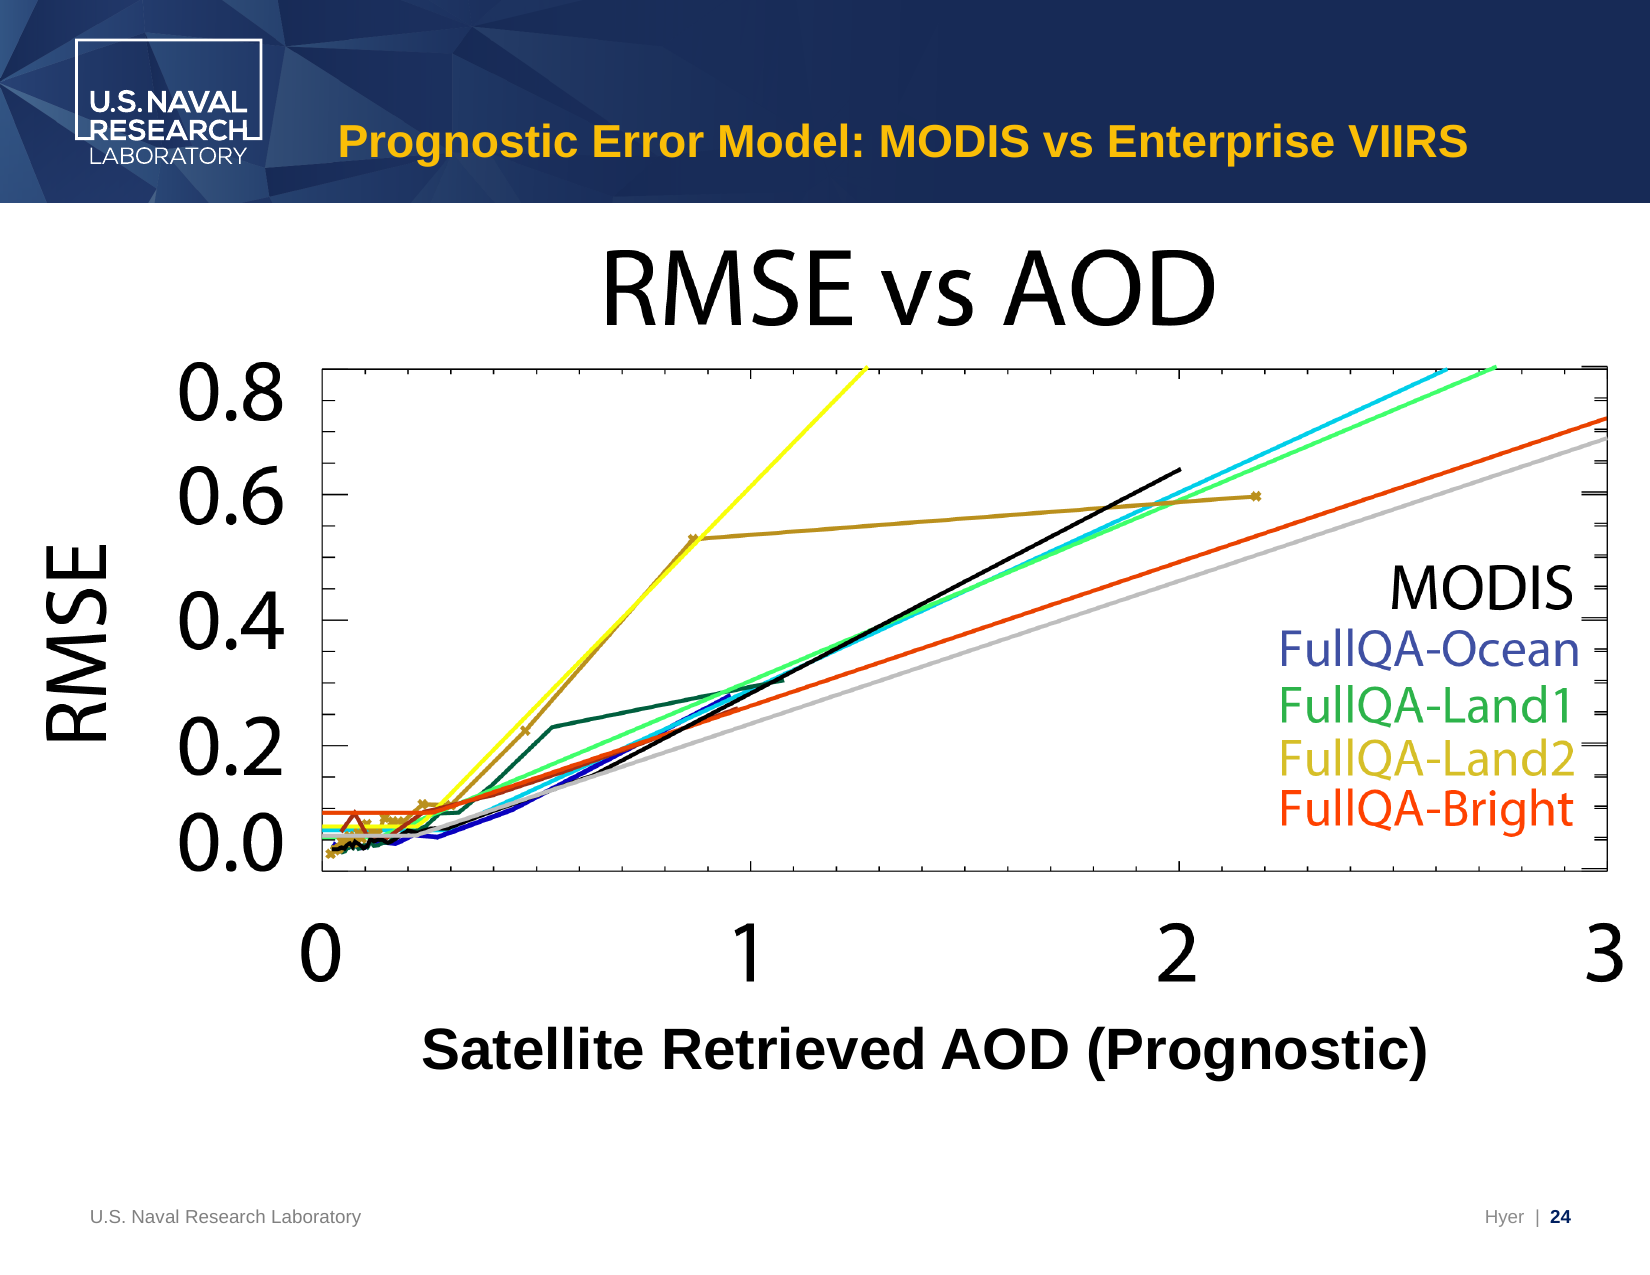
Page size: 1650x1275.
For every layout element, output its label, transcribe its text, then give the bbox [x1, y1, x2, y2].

text_box Satellite Retrieved AOD (Prognostic) [406, 1012, 1446, 1089]
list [32, 231, 1628, 1012]
slide_number Hyer | 24 [1200, 1181, 1572, 1250]
title Prognostic Error Model: MODIS vs Enterprise VIIRS [337, 104, 1538, 180]
picture [0, 0, 1650, 203]
footer U.S. Naval Research Laboratory [75, 1181, 632, 1250]
